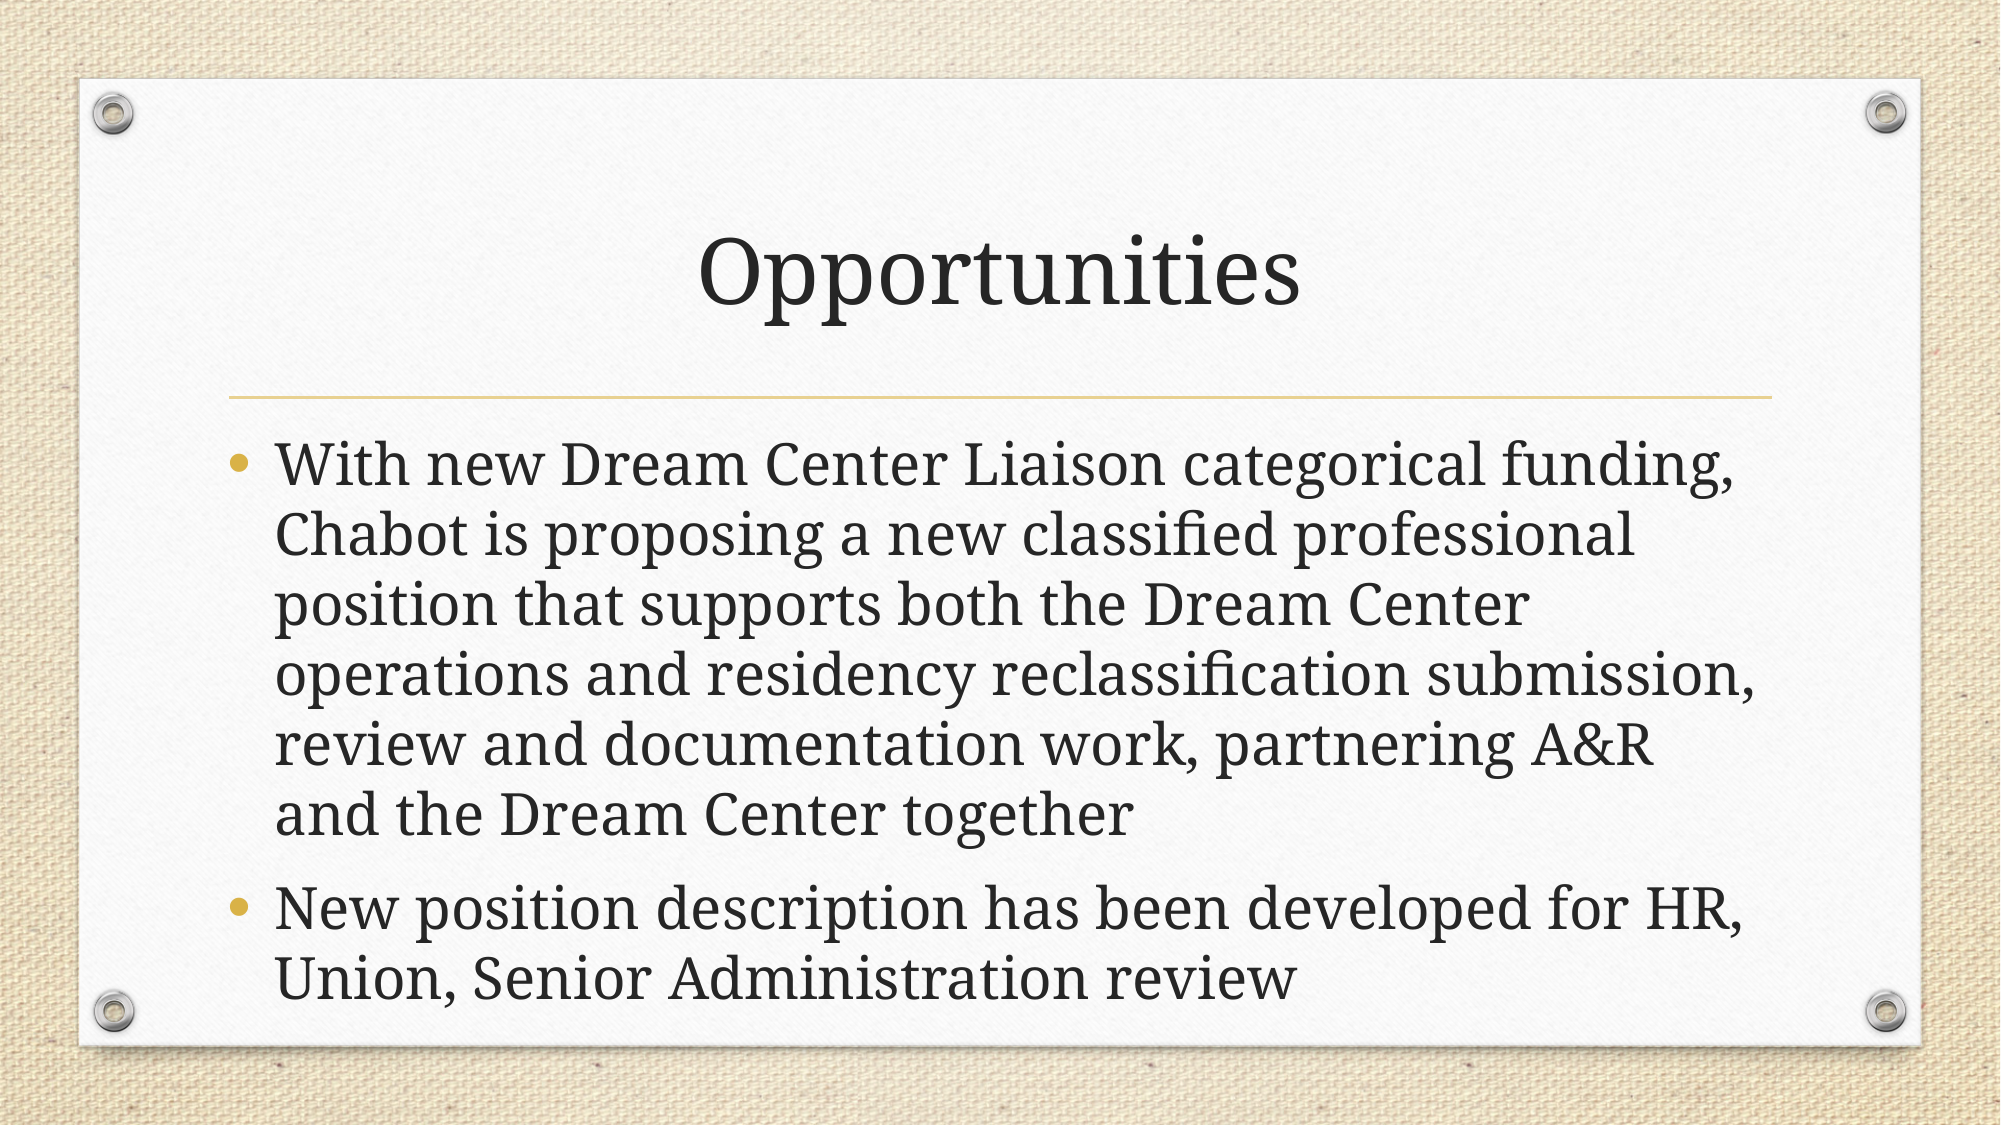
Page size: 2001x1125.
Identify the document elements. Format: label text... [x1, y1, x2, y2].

title Opportunities [212, 161, 1788, 375]
picture [0, 0, 2001, 1125]
list With new Dream Center Liaison categorical funding, Chabot is proposing a new classified professional position that supports both the Dream Center operations and residency reclassification submission, review and documentation work, partnering A&R and the Dream Center together New position description has been developed for HR, Union, Senior Administration review [212, 419, 1788, 964]
